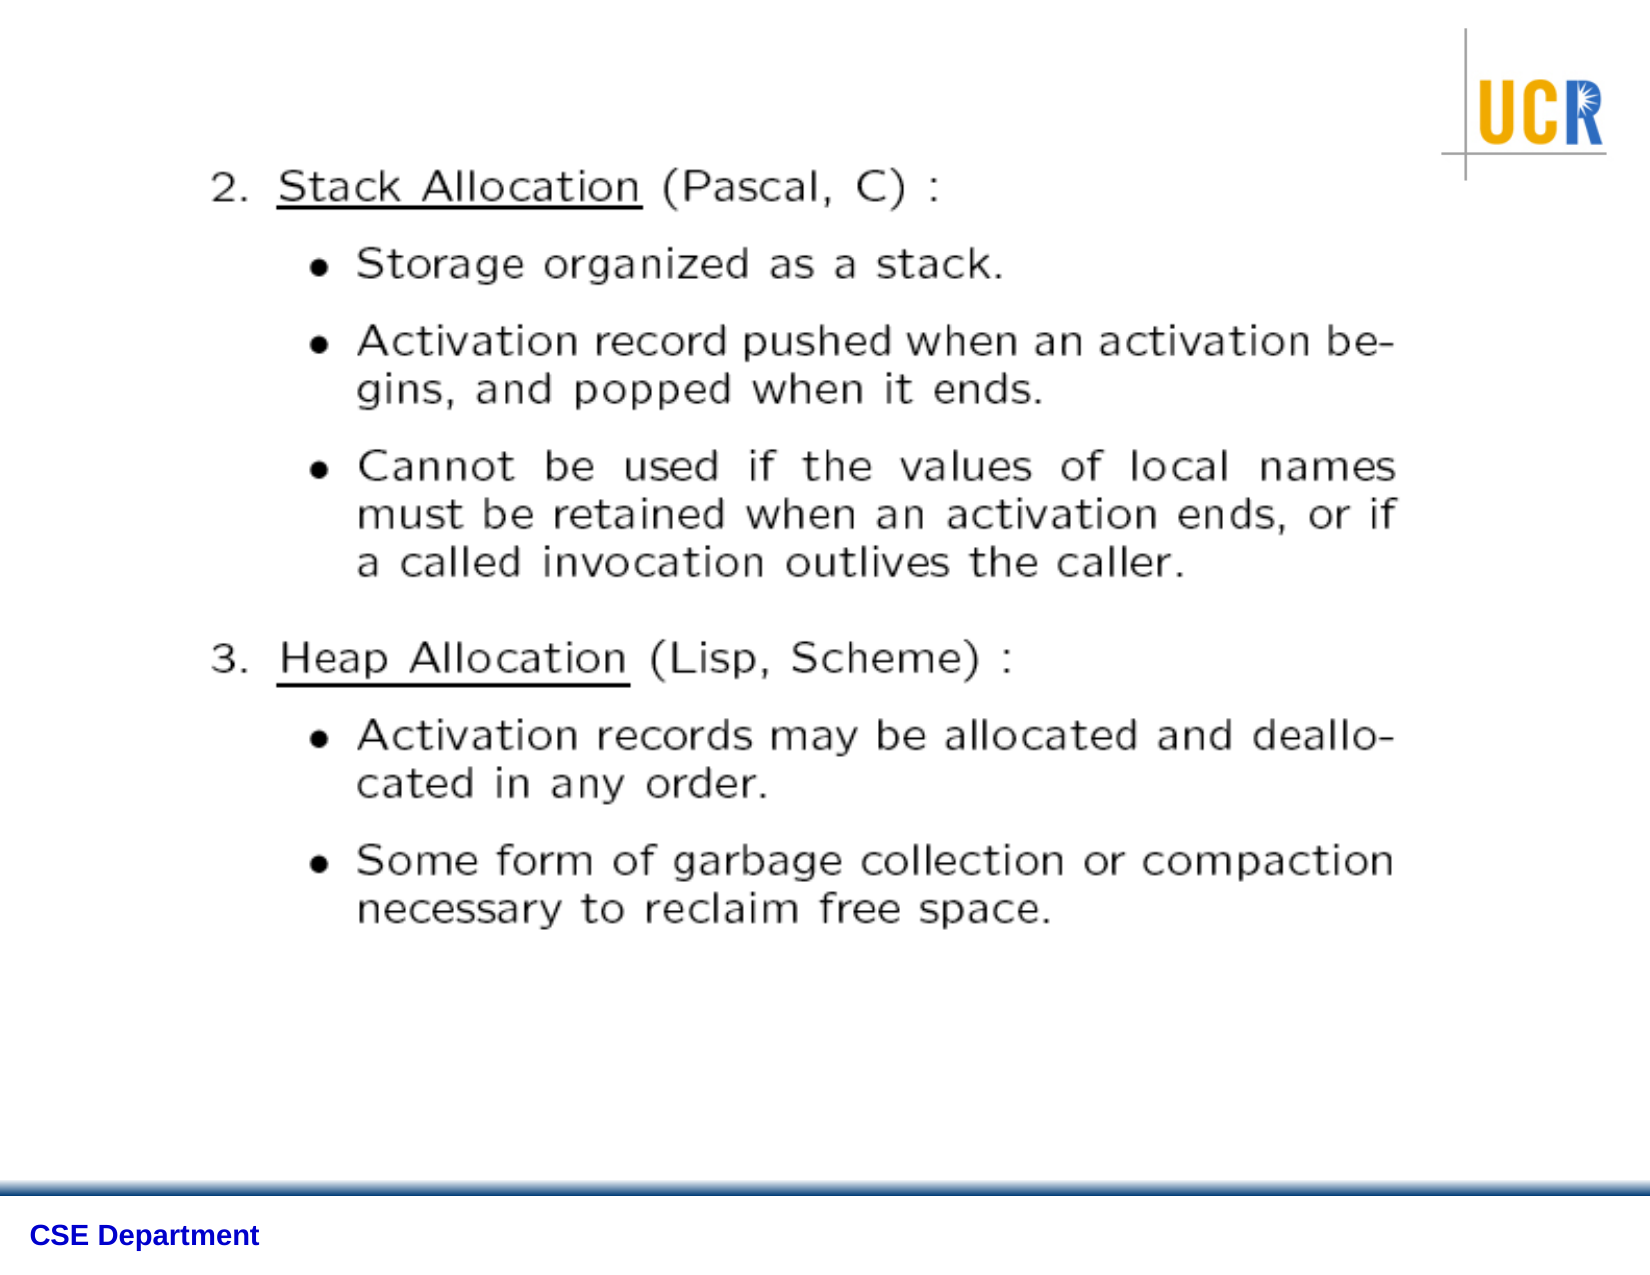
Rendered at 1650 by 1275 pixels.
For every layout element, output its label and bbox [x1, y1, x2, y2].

picture [155, 135, 1424, 957]
picture [1430, 0, 1649, 196]
